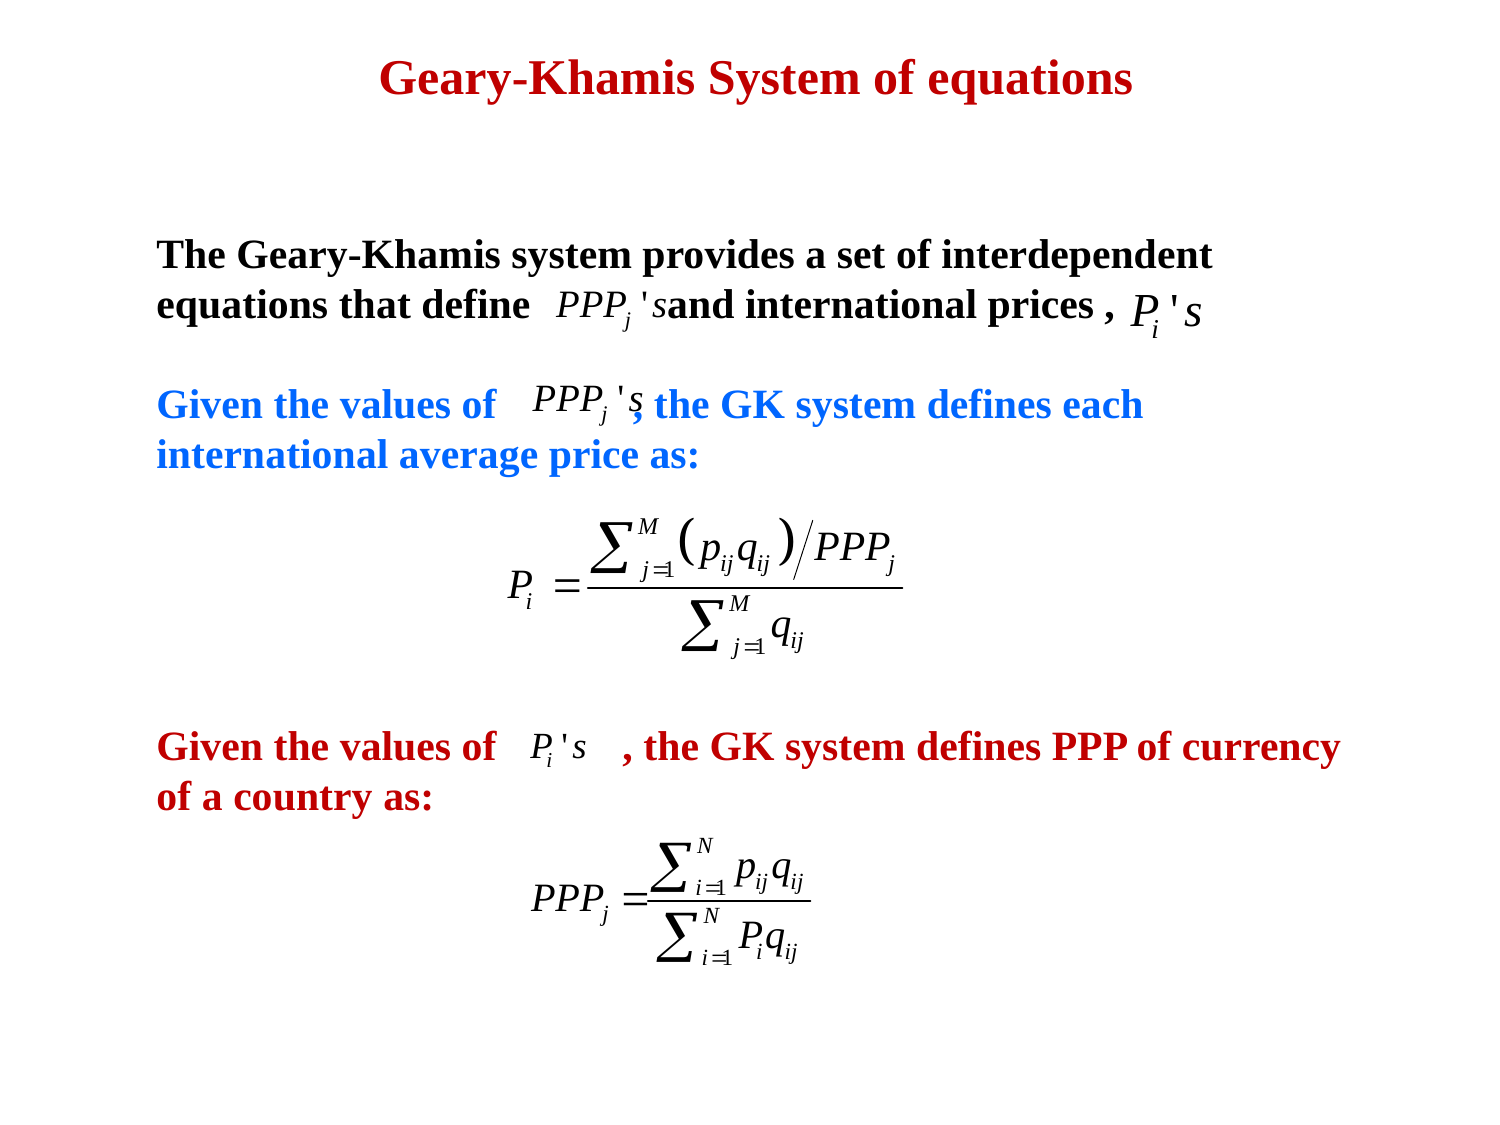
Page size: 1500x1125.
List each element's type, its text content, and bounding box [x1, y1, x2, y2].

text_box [523, 721, 595, 777]
text_box Geary-Khamis System of equations [324, 37, 1187, 113]
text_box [523, 827, 826, 975]
text_box The Geary-Khamis system provides a set of interdependent equations that define and international prices , Given the values of , the GK system defines each international average price as: [141, 219, 1388, 735]
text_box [499, 508, 934, 668]
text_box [548, 278, 676, 341]
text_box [525, 373, 652, 435]
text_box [1121, 278, 1213, 351]
text_box Given the values of , the GK system defines PPP of currency of a country as: [141, 711, 1371, 826]
